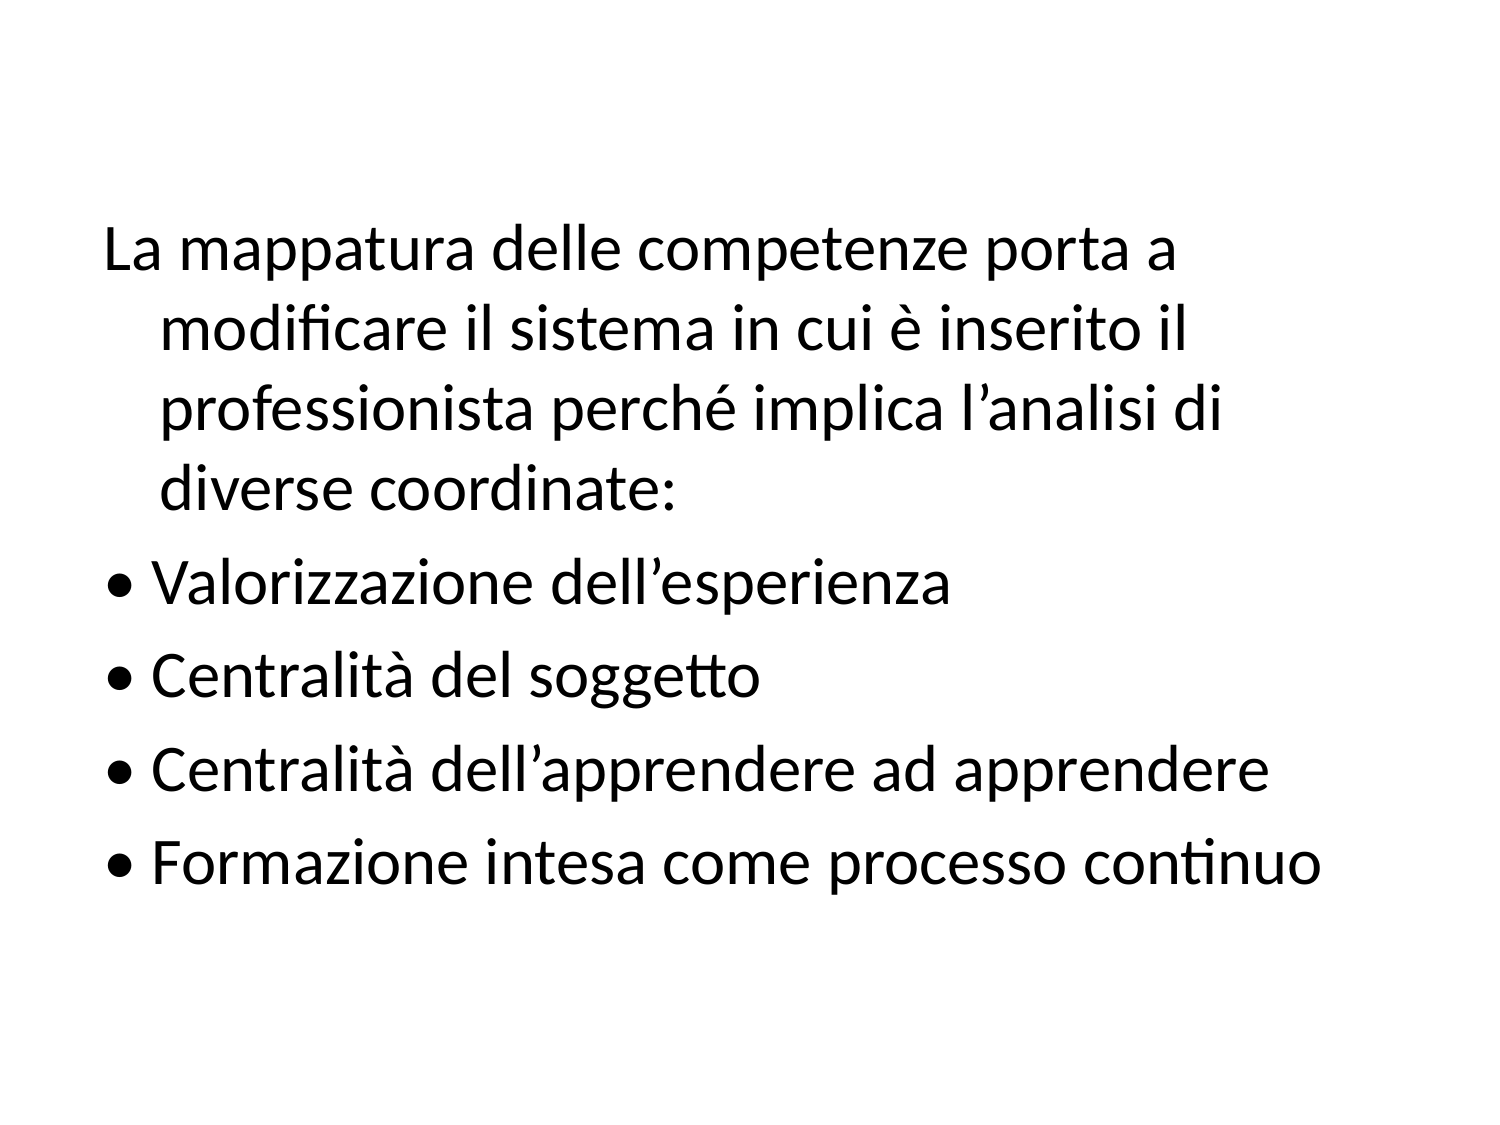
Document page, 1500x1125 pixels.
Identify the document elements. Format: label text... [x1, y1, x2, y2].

list La mappatura delle competenze porta a modificare il sistema in cui è inserito il professionista perché implica l’analisi di diverse coordinate: • Valorizzazione dell’esperienza • Centralità del soggetto • Centralità dell’apprendere ad apprendere • Formazione intesa come processo continuo [88, 196, 1439, 939]
